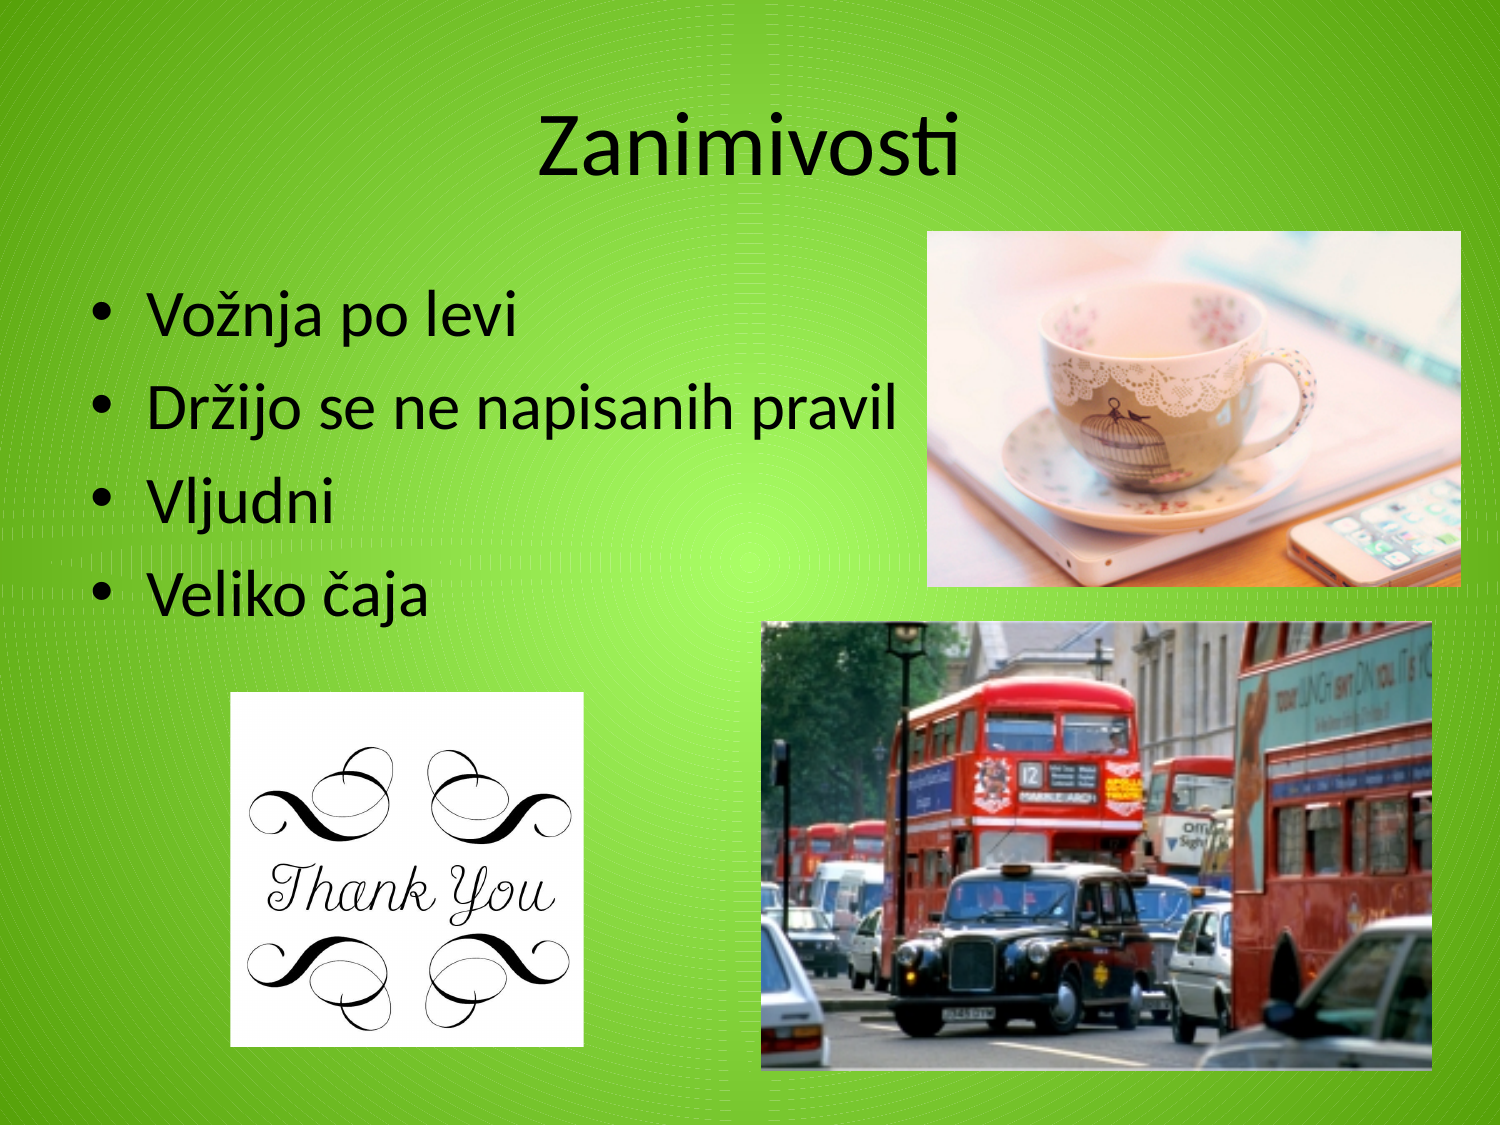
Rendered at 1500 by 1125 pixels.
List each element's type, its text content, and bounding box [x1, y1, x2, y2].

picture [926, 231, 1461, 587]
title Zanimivosti [75, 45, 1425, 233]
list Vožnja po levi Držijo se ne napisanih pravil Vljudni Veliko čaja [75, 262, 1425, 1005]
picture [761, 621, 1432, 1071]
picture [229, 692, 584, 1048]
